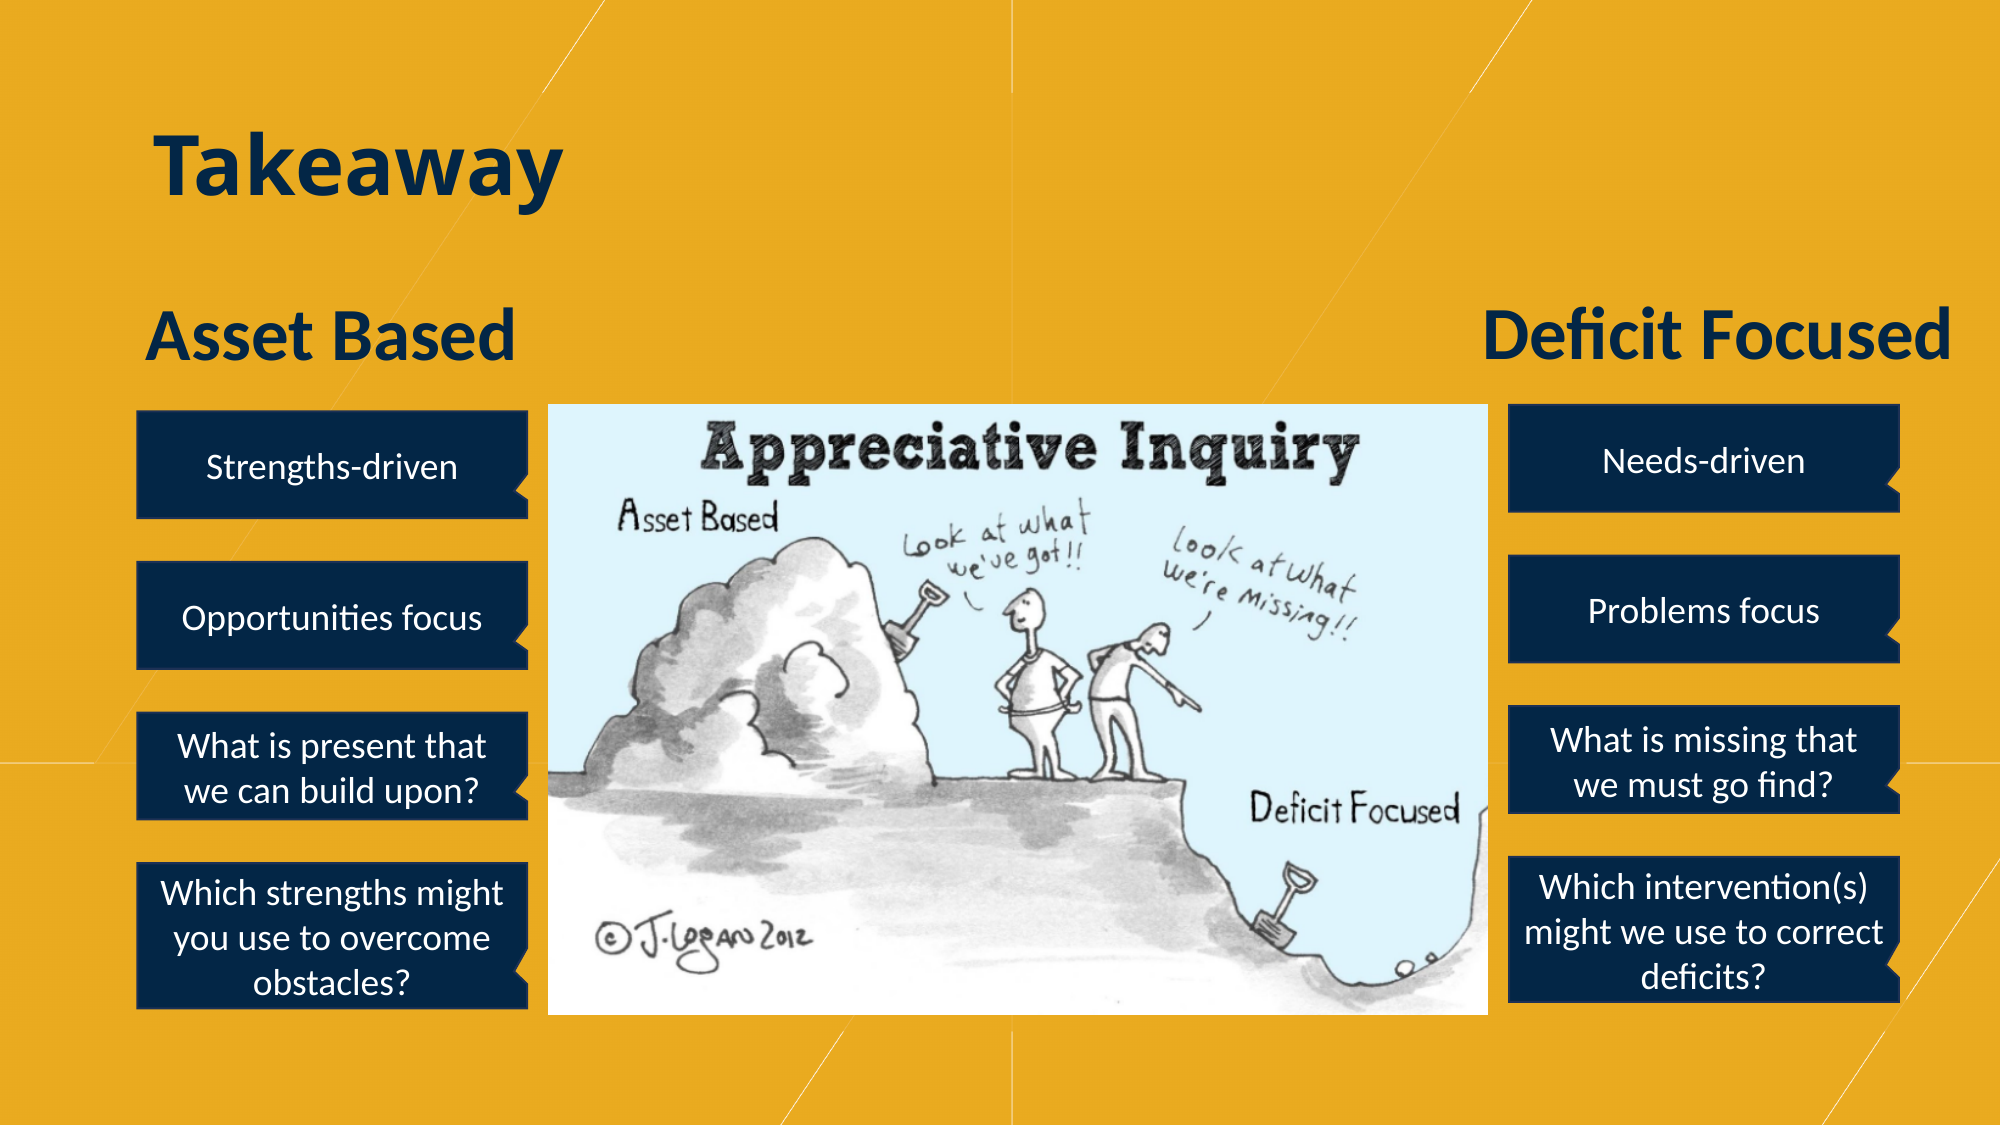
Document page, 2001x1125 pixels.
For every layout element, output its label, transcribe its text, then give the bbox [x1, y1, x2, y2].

text_box What is missing that we must go find? [1508, 705, 1900, 814]
text_box Which strengths might you use to overcome obstacles? [136, 862, 529, 1010]
text_box Opportunities focus [136, 560, 529, 670]
text_box What is present that we can build upon? [136, 711, 529, 821]
text_box Problems focus [1508, 554, 1900, 664]
picture [0, 0, 2000, 1125]
text_box Asset Based [130, 278, 534, 384]
text_box Deficit Focused [1467, 276, 1970, 382]
text_box Strengths-driven [136, 410, 529, 520]
title Takeaway [137, 59, 1863, 278]
text_box Which intervention(s) might we use to correct deficits? [1508, 855, 1900, 1003]
text_box Needs-driven [1508, 403, 1900, 513]
